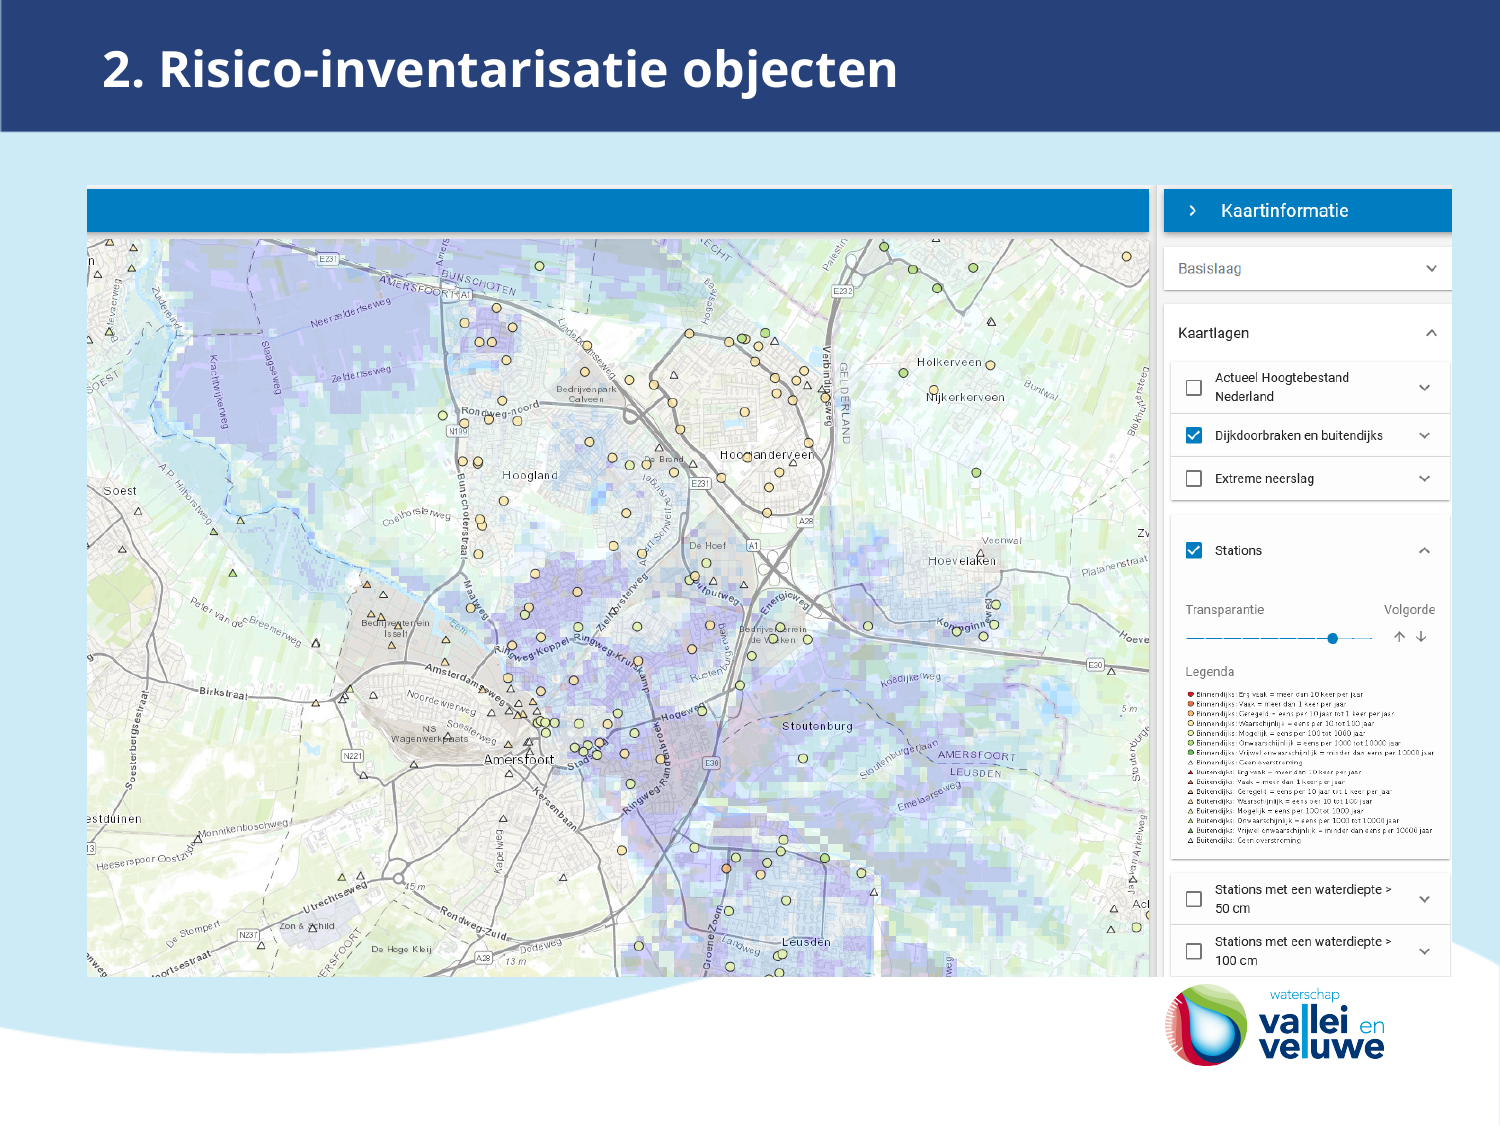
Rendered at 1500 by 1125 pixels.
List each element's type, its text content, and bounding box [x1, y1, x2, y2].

picture [0, 0, 1500, 1125]
title 2. Risico-inventarisatie objecten [87, 0, 1425, 135]
